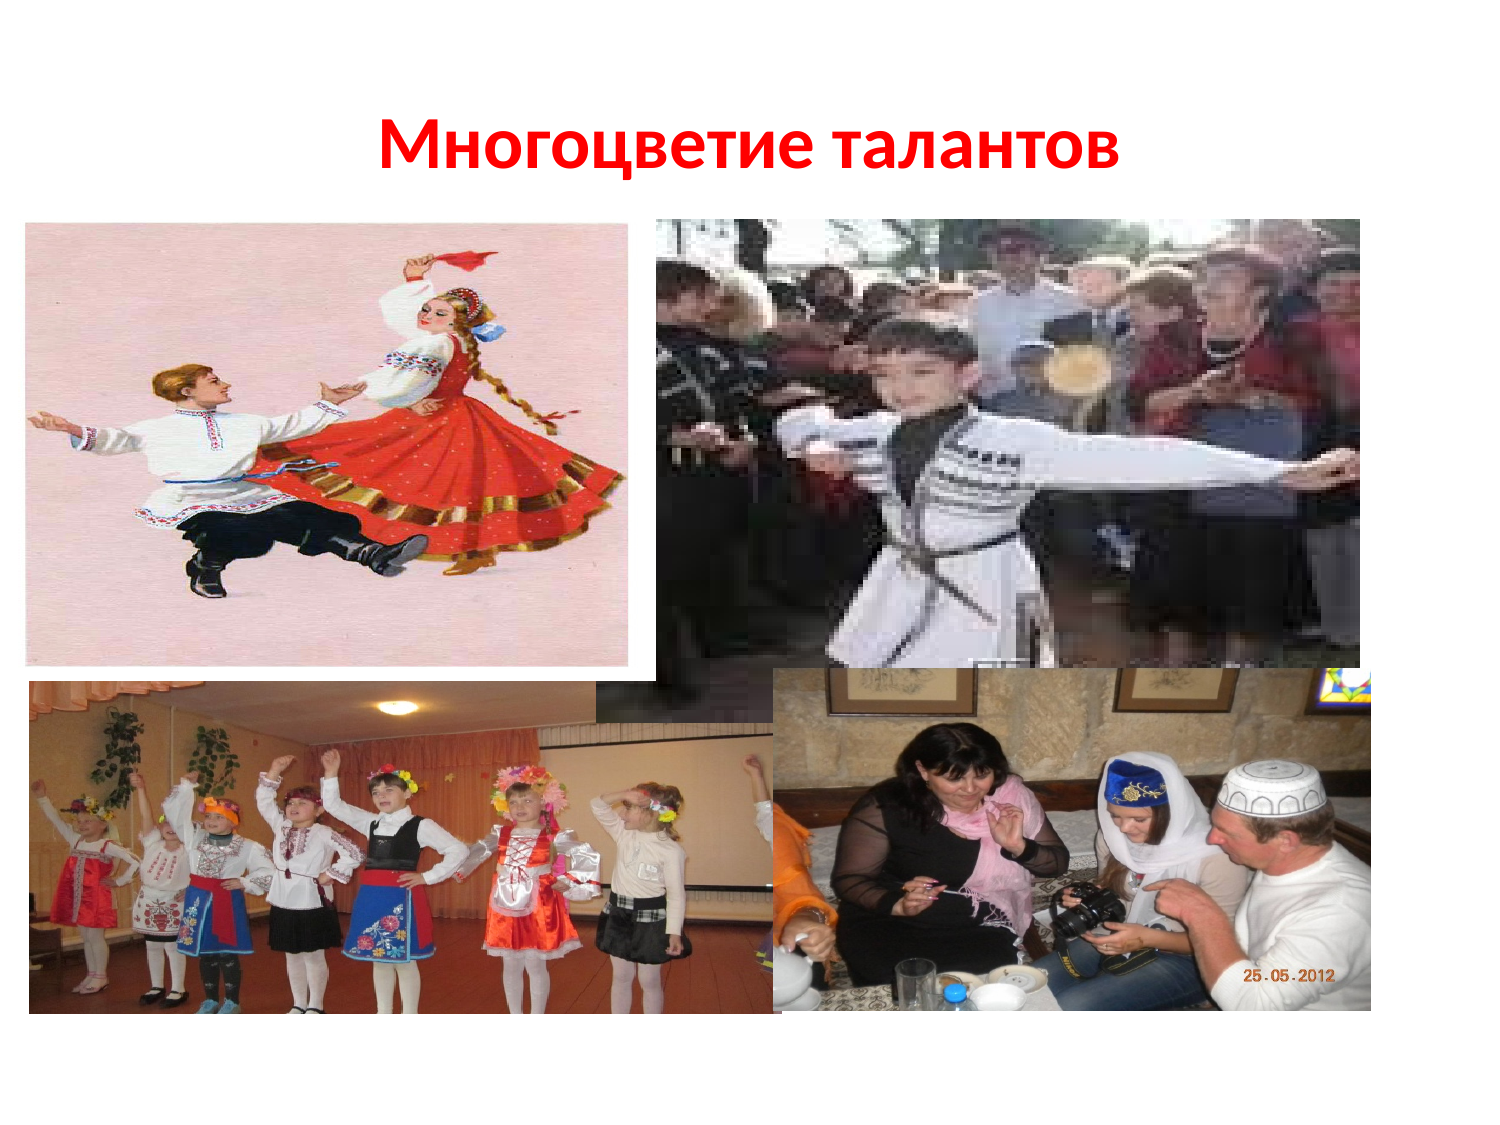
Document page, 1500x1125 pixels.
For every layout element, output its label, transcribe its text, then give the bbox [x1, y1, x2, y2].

picture [0, 207, 1372, 1014]
title Многоцветие талантов [75, 45, 1425, 233]
